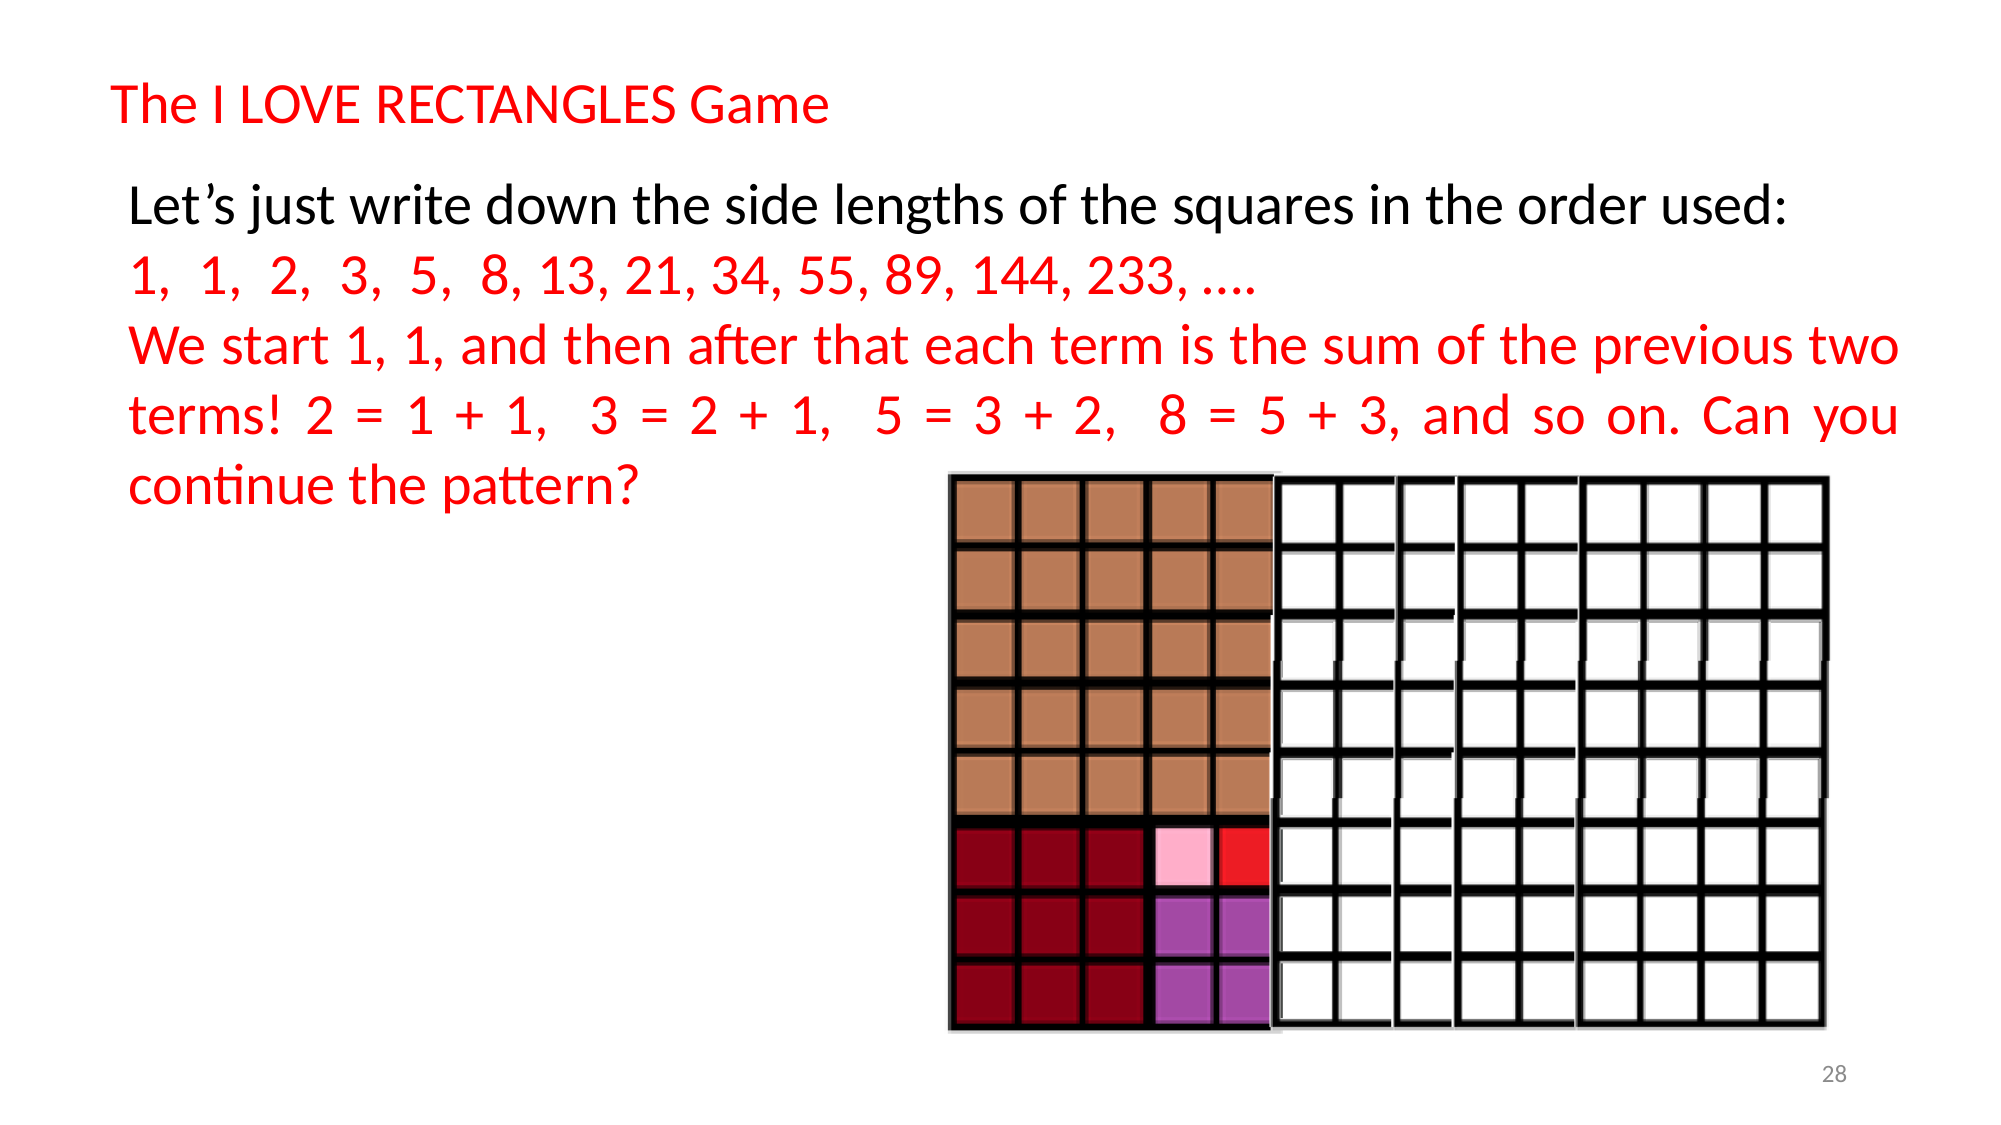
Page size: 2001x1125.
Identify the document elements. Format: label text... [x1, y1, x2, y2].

text_box Let’s just write down the side lengths of the squares in the order used: 1, 1, 2, 3, 5, 8, 13, 21, 34, 55, 89, 144, 233, …. We start 1, 1, and then after that each term is the sum of the previous two terms! 2 = 1 + 1, 3 = 2 + 1, 5 = 3 + 2, 8 = 5 + 3, and so on. Can you continue the pattern? [113, 158, 1917, 524]
picture [587, 442, 1887, 1056]
slide_number 28 [1412, 1055, 1863, 1103]
text_box The I LOVE RECTANGLES Game [96, 58, 1863, 143]
